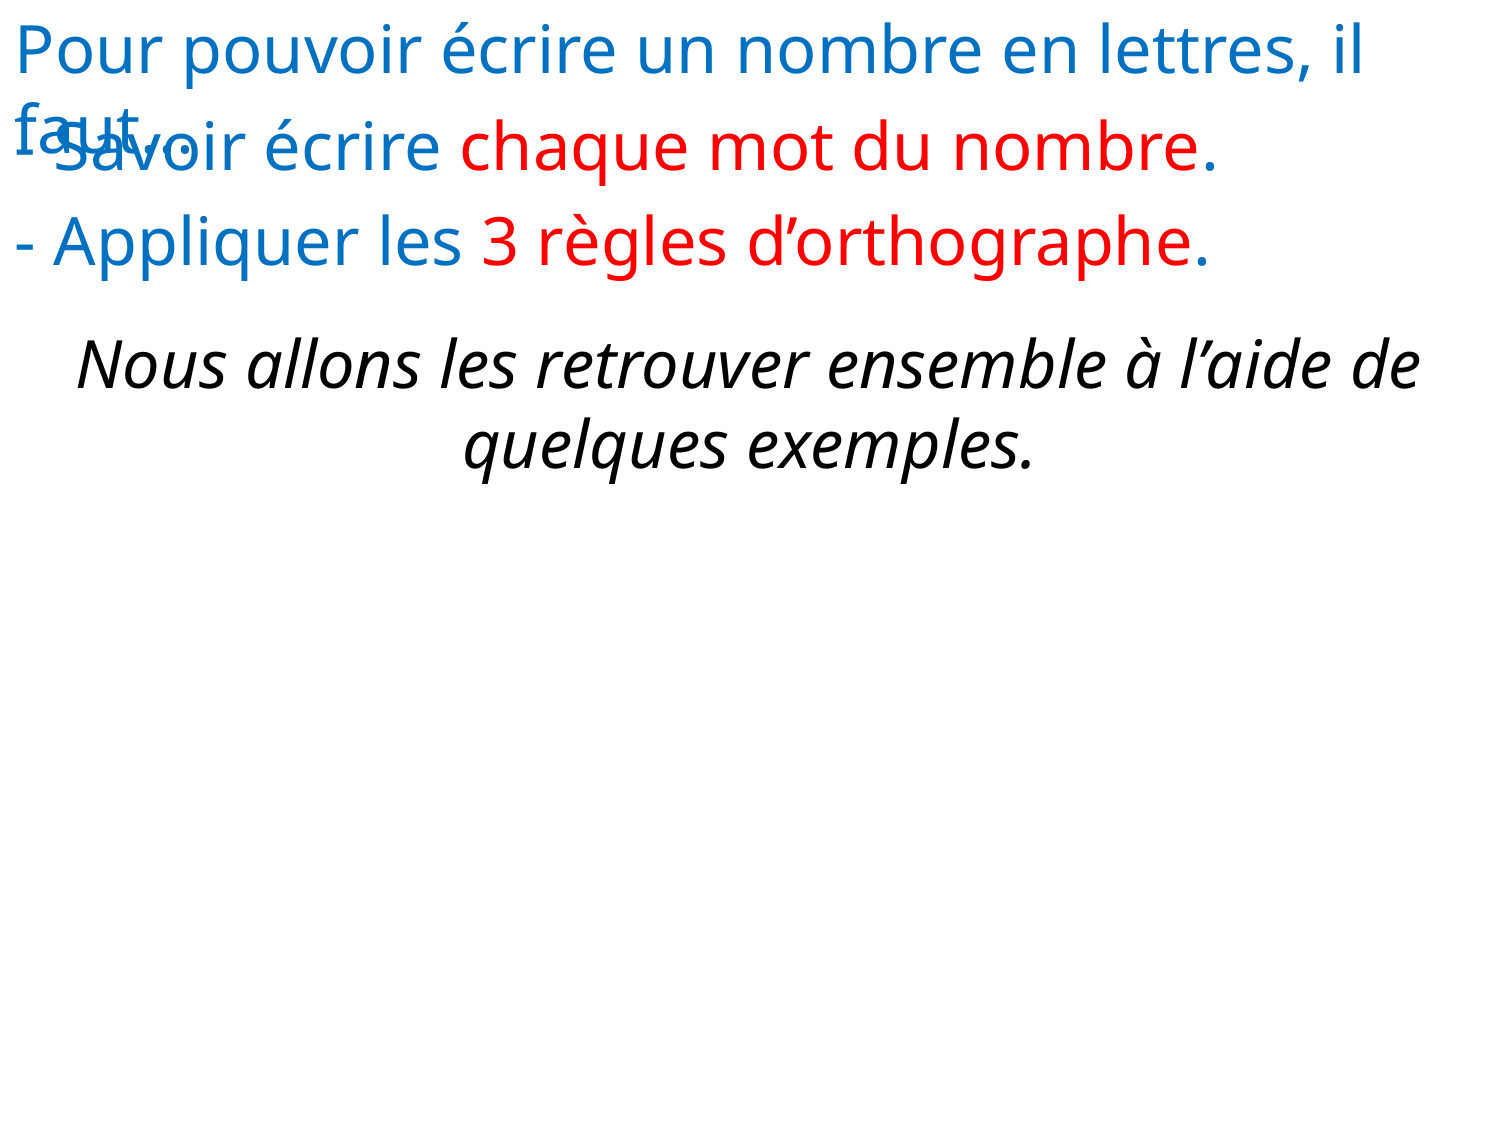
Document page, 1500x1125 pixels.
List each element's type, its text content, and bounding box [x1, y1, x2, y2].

text_box - Appliquer les 3 règles d’orthographe. [0, 191, 1500, 287]
text_box Pour pouvoir écrire un nombre en lettres, il faut... [0, 0, 1500, 95]
text_box Nous allons les retrouver ensemble à l’aide de quelques exemples. [0, 314, 1500, 490]
text_box - Savoir écrire chaque mot du nombre. [0, 95, 1500, 191]
